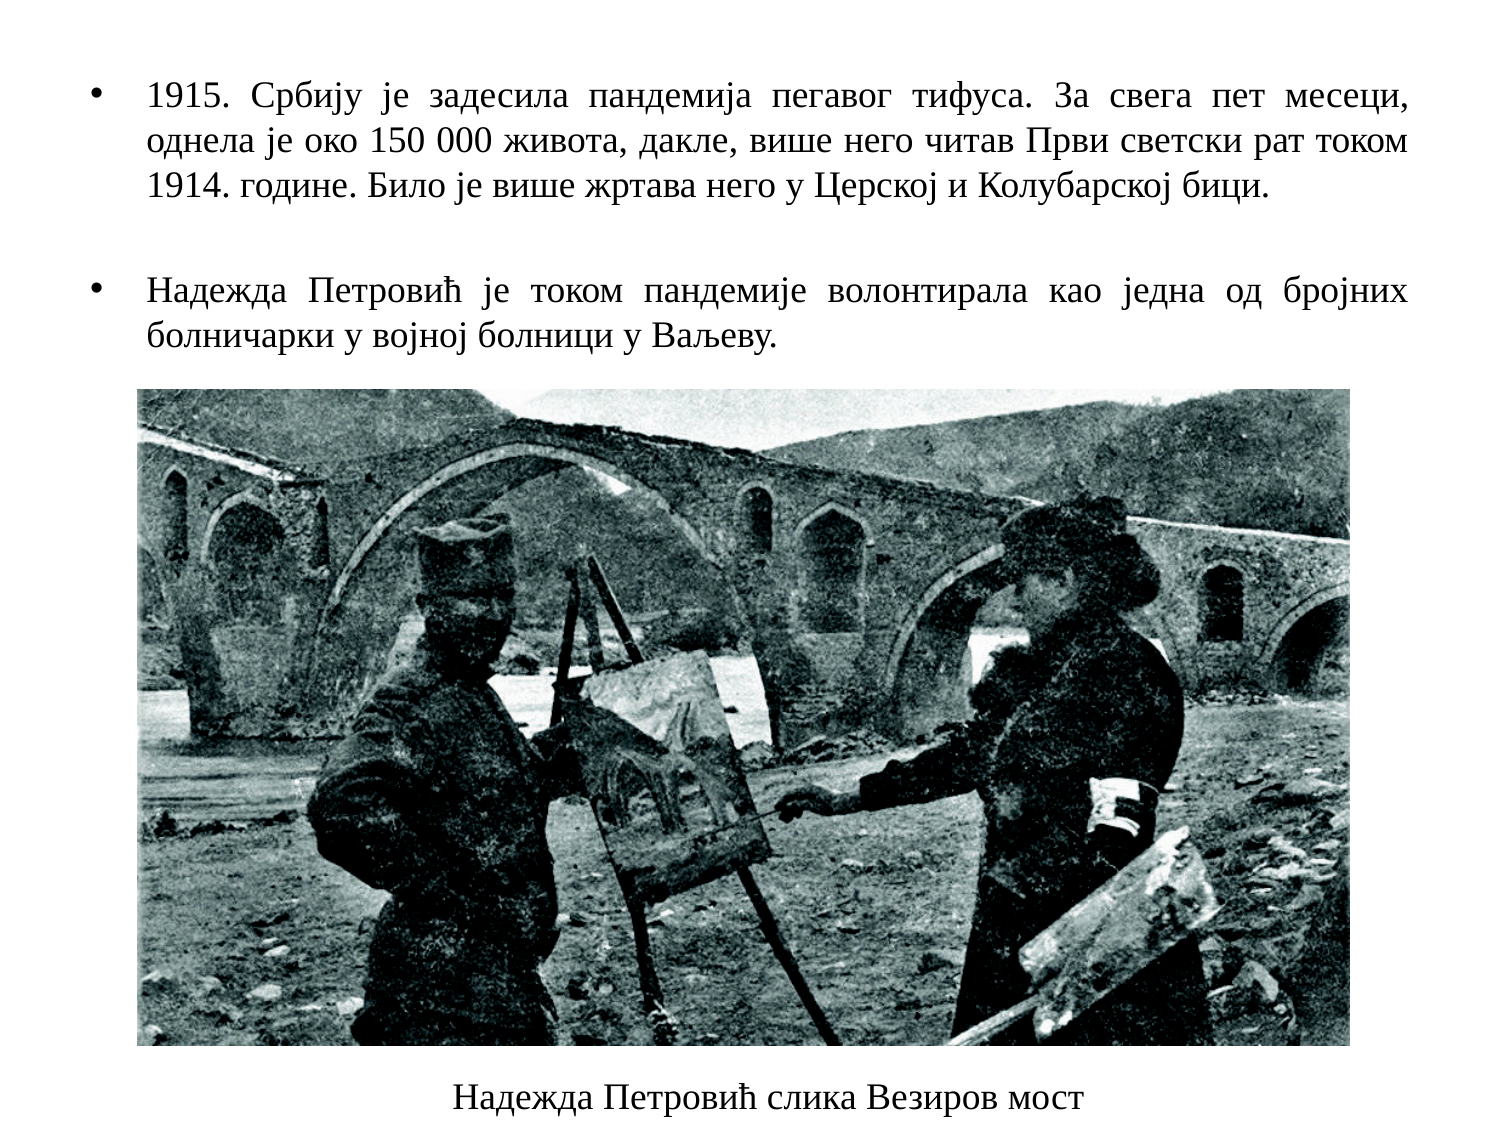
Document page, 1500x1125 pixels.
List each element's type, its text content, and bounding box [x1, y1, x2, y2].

list 1915. Србију је задесила пандемија пегавог тифуса. За свега пет месеци, однела је око 150 000 живота, дакле, више него читав Први светски рат током 1914. године. Било је више жртава него у Церској и Колубарској бици. Надежда Петровић је током пандемије волонтирала као једна од бројних болничарки у војној болници у Ваљеву. [75, 62, 1425, 525]
text_box Надежда Петровић слика Везиров мост [399, 1064, 1138, 1125]
picture [137, 389, 1351, 1046]
